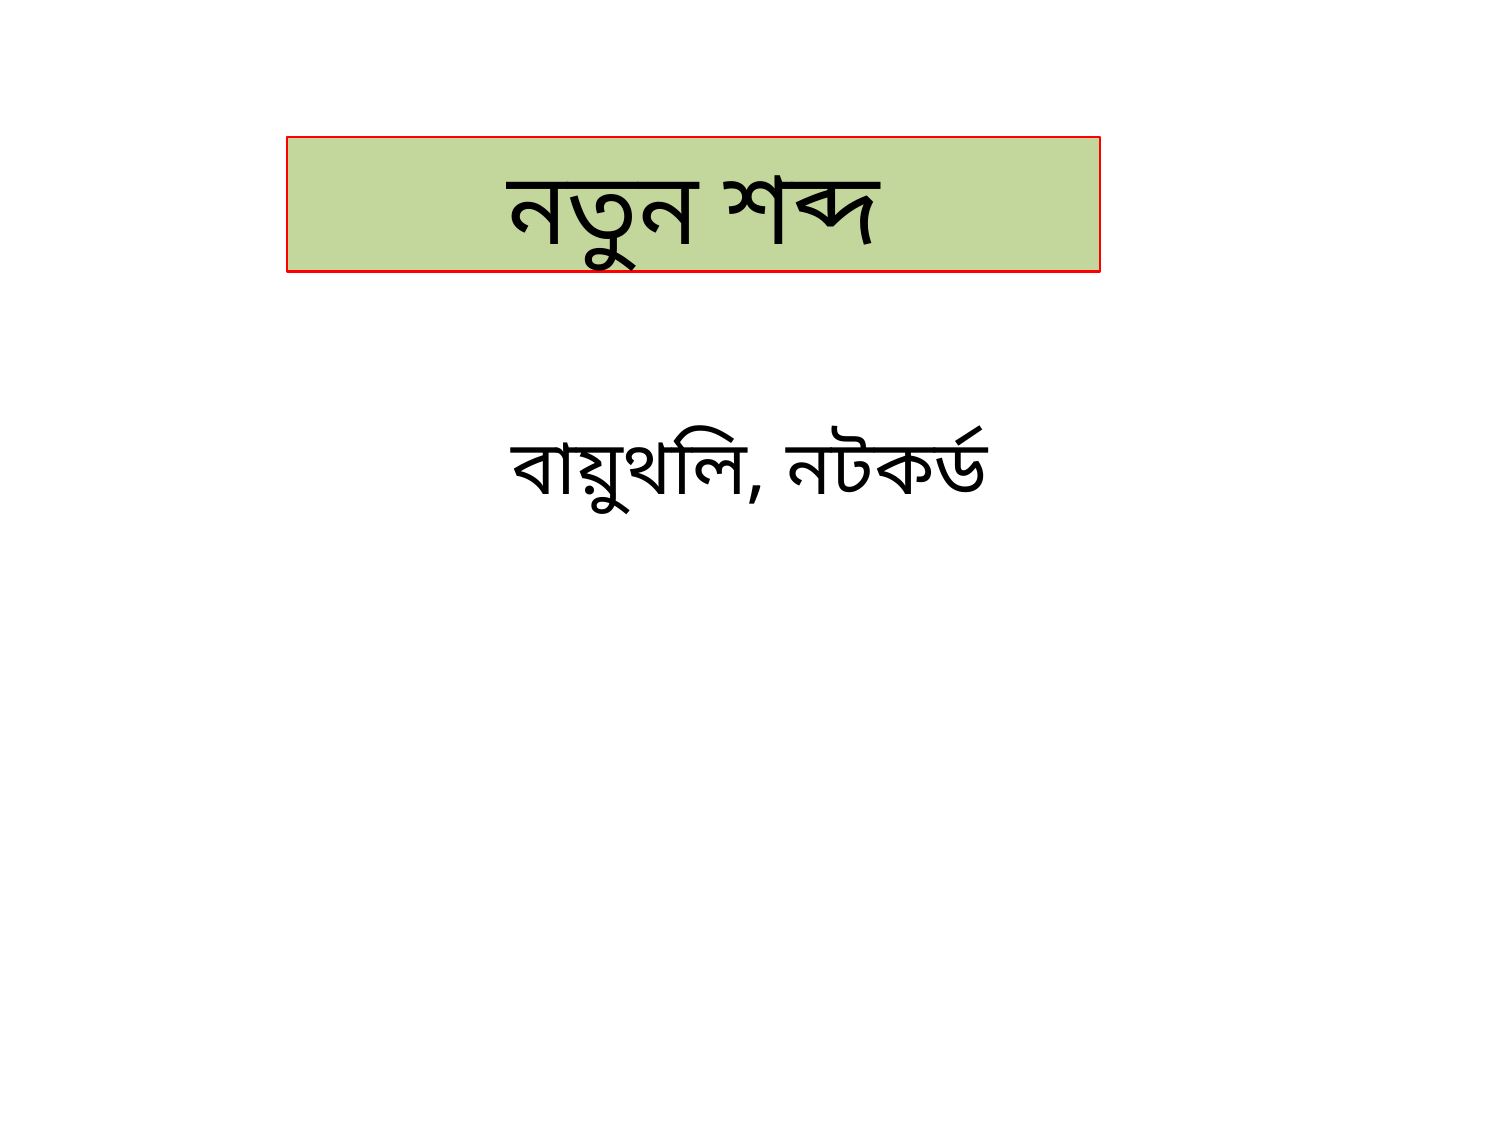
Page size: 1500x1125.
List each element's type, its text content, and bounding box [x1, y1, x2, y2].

text_box নতুন শব্দ [287, 136, 1100, 272]
text_box বায়ুথলি, নটকর্ড [399, 412, 1100, 518]
